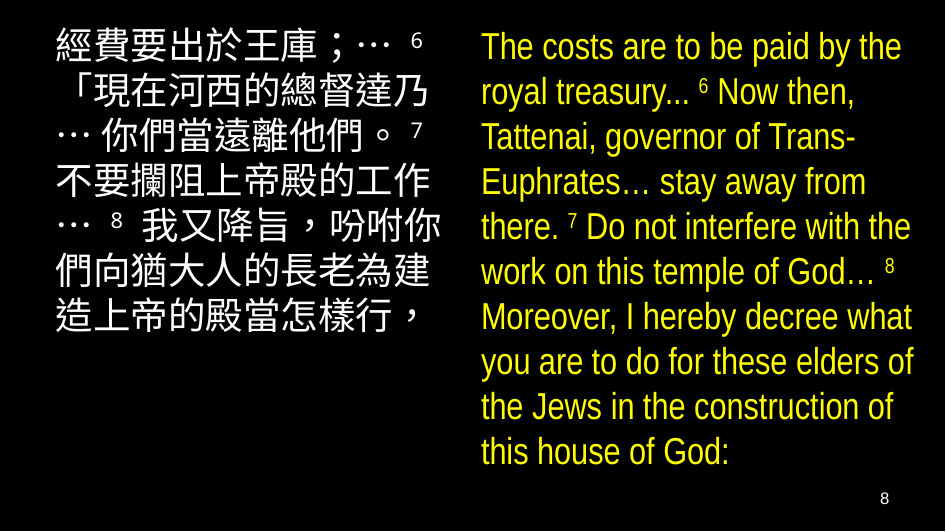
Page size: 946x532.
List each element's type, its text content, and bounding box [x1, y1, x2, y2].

list 經費要出於王庫；… 6 「現在河西的總督達乃… 你們當遠離他們。7 不要攔阻上帝殿的工作… 8 我又降旨，吩咐你們向猶大人的長老為建造上帝的殿當怎樣行， [46, 17, 472, 475]
slide_number 8 [677, 483, 899, 522]
text_box The costs are to be paid by the royal treasury... 6 Now then, Tattenai, governor of Trans-Euphrates… stay away from there. 7 Do not interfere with the work on this temple of God… 8 Moreover, I hereby decree what you are to do for these elders of the Jews in the construction of this house of God: [472, 17, 945, 475]
